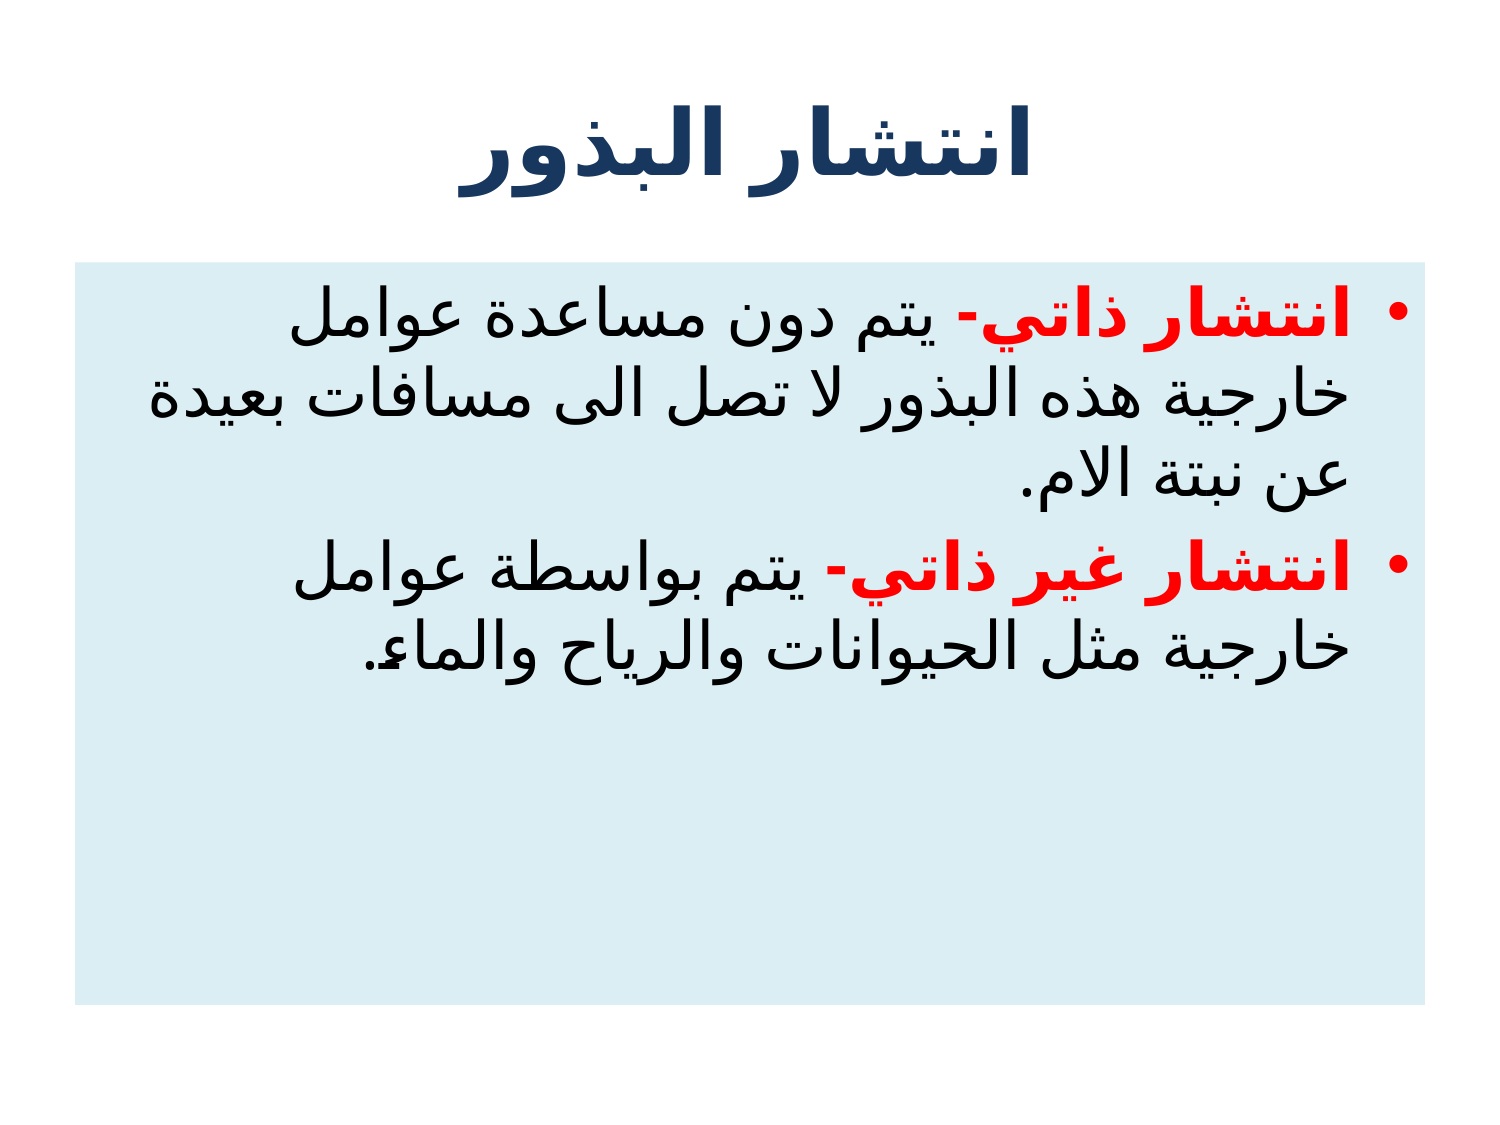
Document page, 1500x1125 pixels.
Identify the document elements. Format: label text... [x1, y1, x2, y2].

list انتشار ذاتي- يتم دون مساعدة عوامل خارجية هذه البذور لا تصل الى مسافات بعيدة عن نبتة الام. انتشار غير ذاتي- يتم بواسطة عوامل خارجية مثل الحيوانات والرياح والماء. [75, 262, 1425, 1005]
title انتشار البذور [75, 45, 1425, 233]
